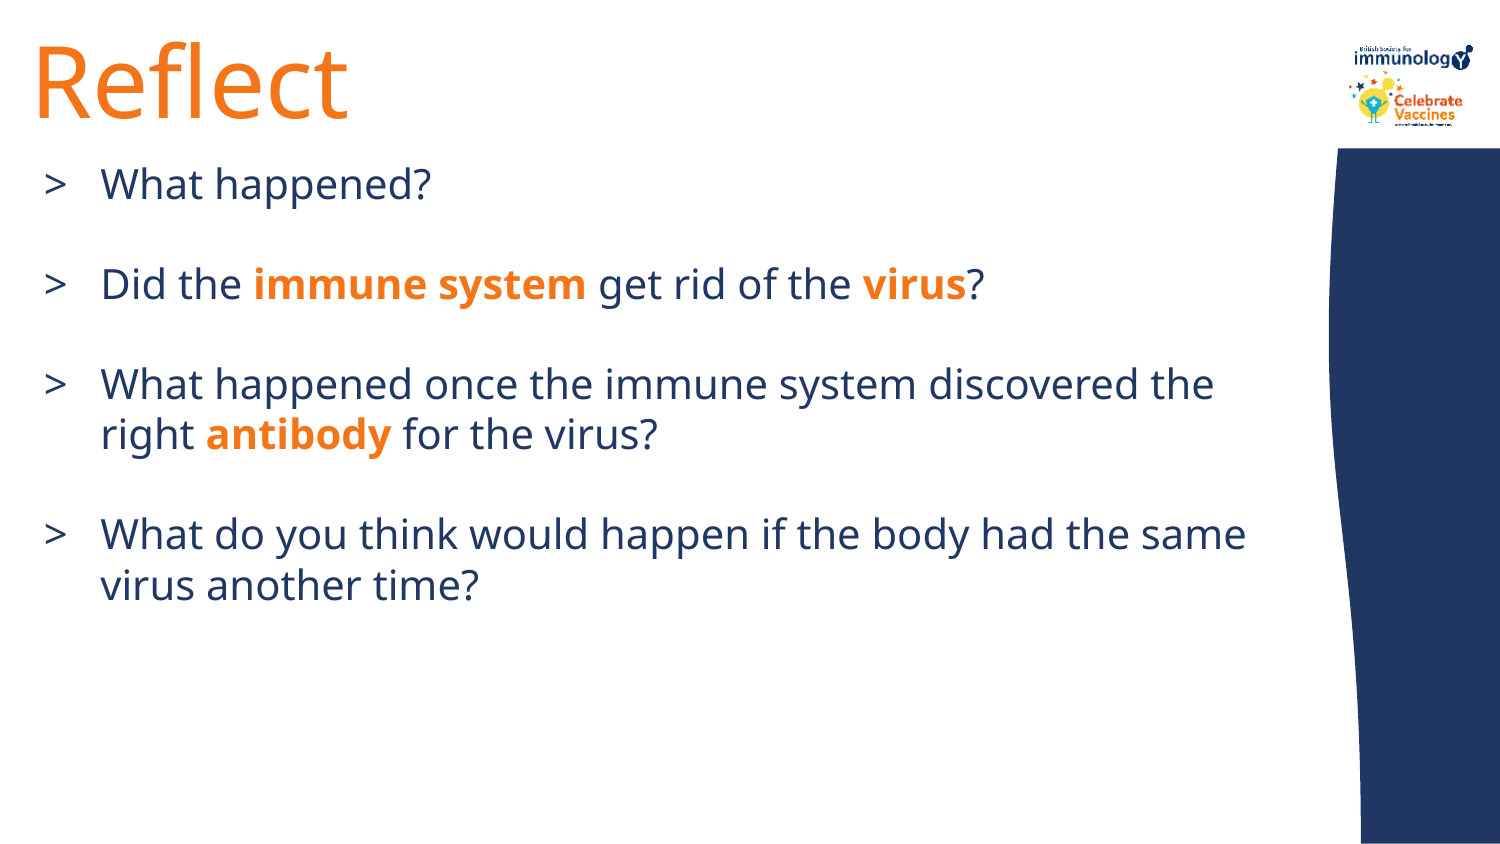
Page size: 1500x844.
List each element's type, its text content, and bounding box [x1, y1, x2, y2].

picture [1345, 44, 1473, 127]
text_box What happened? Did the immune system get rid of the virus? What happened once the immune system discovered the right antibody for the virus? What do you think would happen if the body had the same virus another time? [29, 150, 1307, 616]
text_box Reflect [15, 11, 1500, 147]
text_box [1326, 147, 1500, 844]
